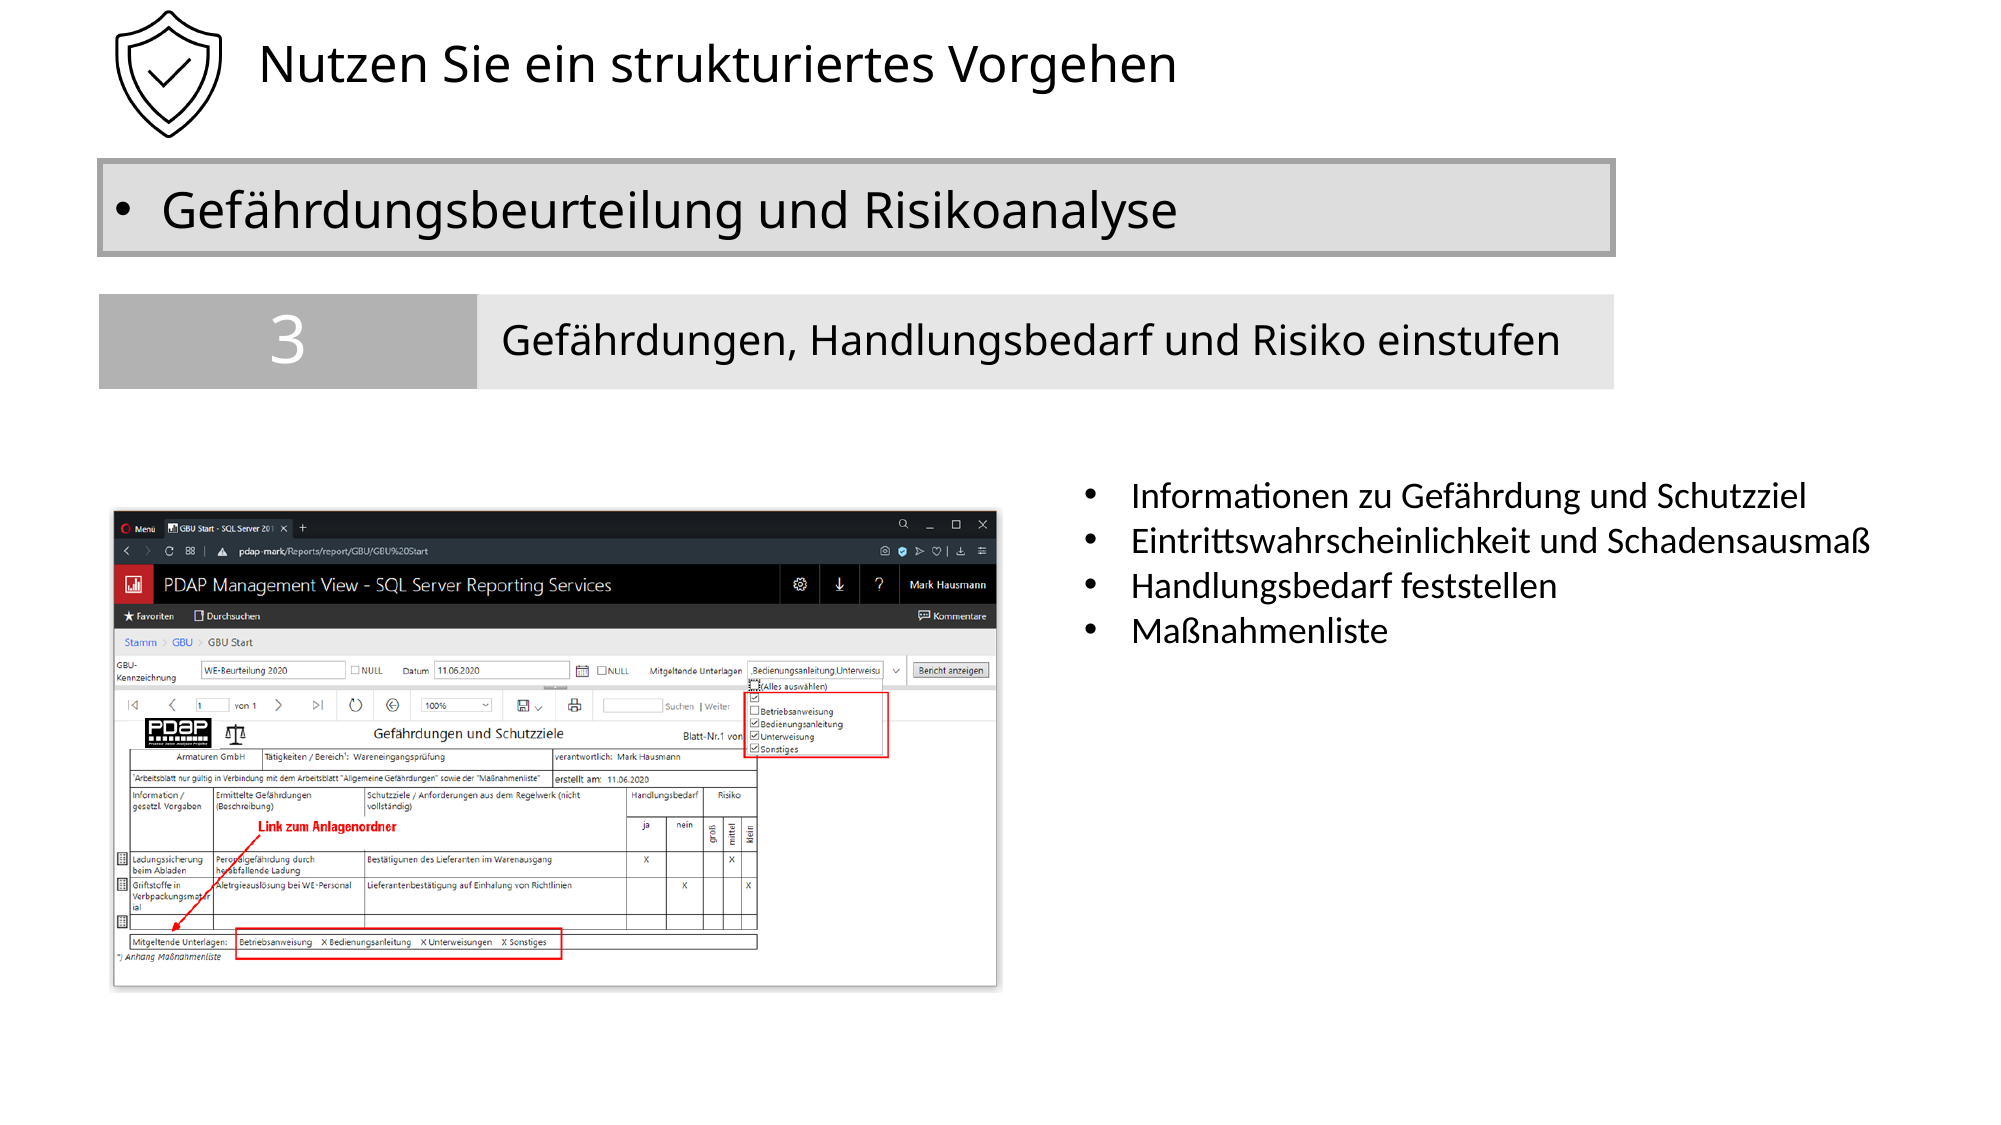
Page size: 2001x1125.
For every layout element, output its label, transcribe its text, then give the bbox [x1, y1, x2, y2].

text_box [99, 295, 1614, 389]
text_box Gefährdungsbeurteilung und Risikoanalyse [99, 170, 1601, 246]
text_box Informationen zu Gefährdung und Schutzziel Eintrittswahrscheinlichkeit und Schadensausmaß Handlungsbedarf feststellen Maßnahmenliste [1069, 463, 1887, 659]
text_box [99, 160, 1614, 255]
picture [93, 0, 244, 150]
picture [109, 507, 1003, 993]
title Nutzen Sie ein strukturiertes Vorgehen [244, 30, 1614, 102]
